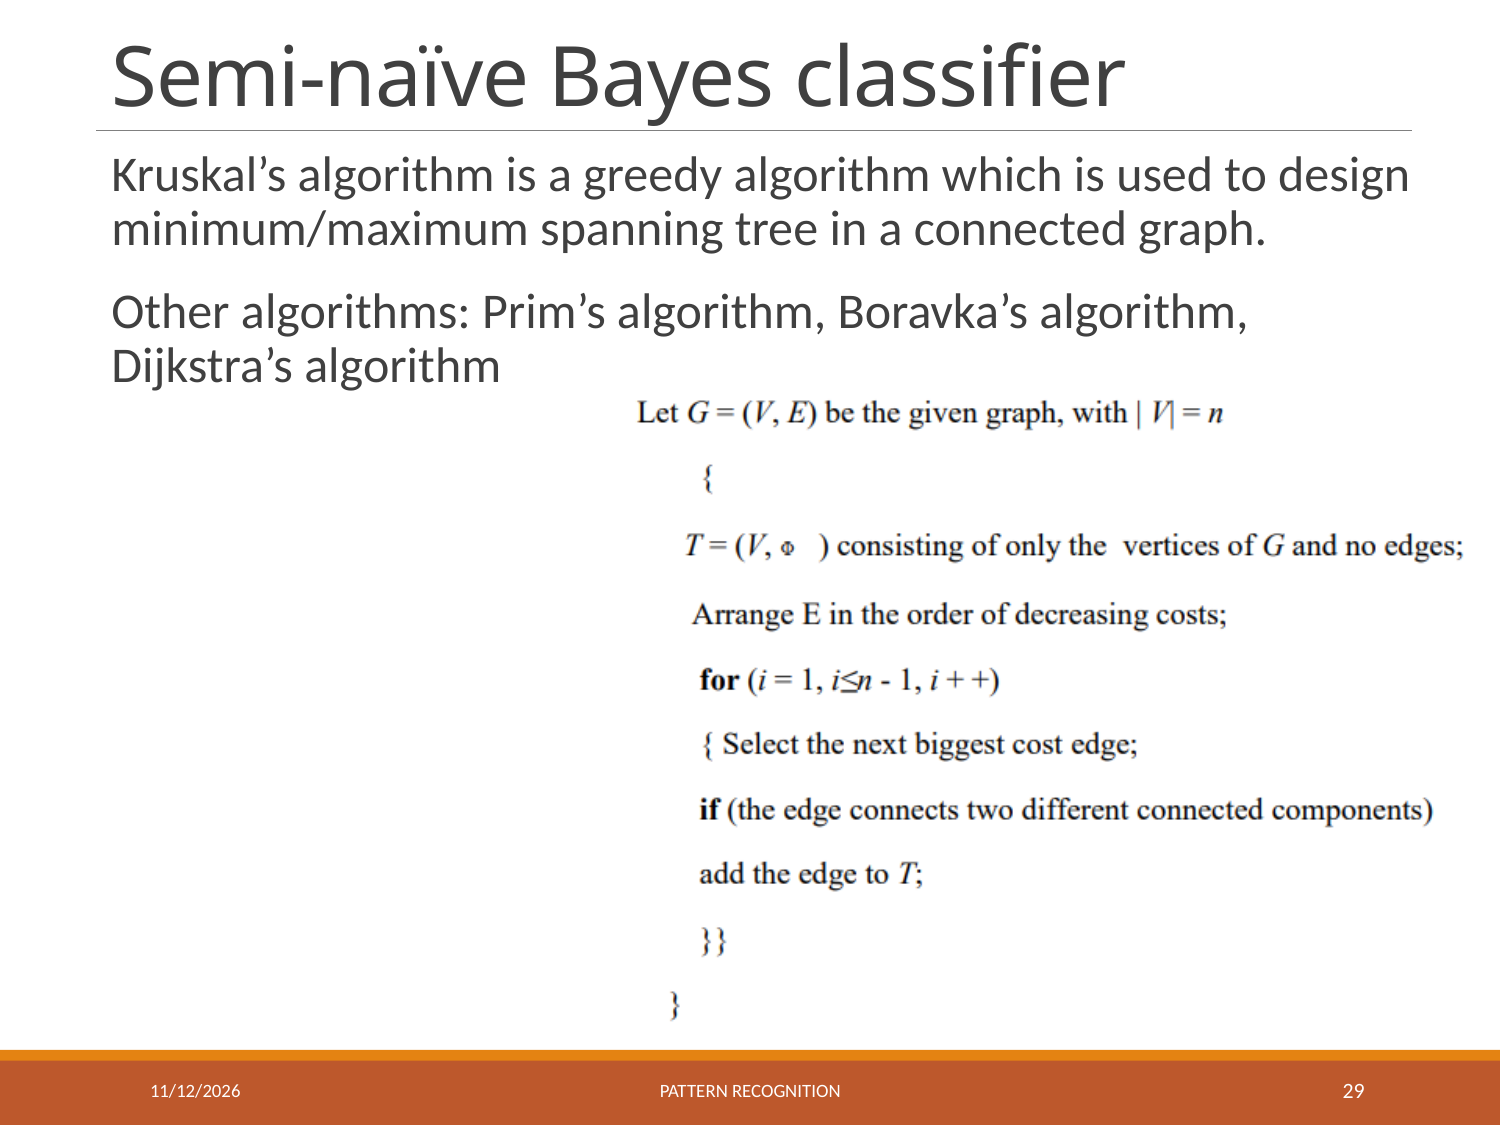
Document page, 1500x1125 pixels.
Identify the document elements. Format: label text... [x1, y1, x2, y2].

slide_number 29 [1218, 1059, 1380, 1120]
list Kruskal’s algorithm is a greedy algorithm which is used to design minimum/maximum spanning tree in a connected graph. Other algorithms: Prim’s algorithm, Boravka’s algorithm, Dijkstra’s algorithm [96, 140, 1413, 1034]
footer Pattern recognition [453, 1059, 1047, 1120]
title Semi-naïve Bayes classifier [96, 19, 1413, 131]
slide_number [135, 1059, 440, 1120]
picture [611, 392, 1483, 1035]
